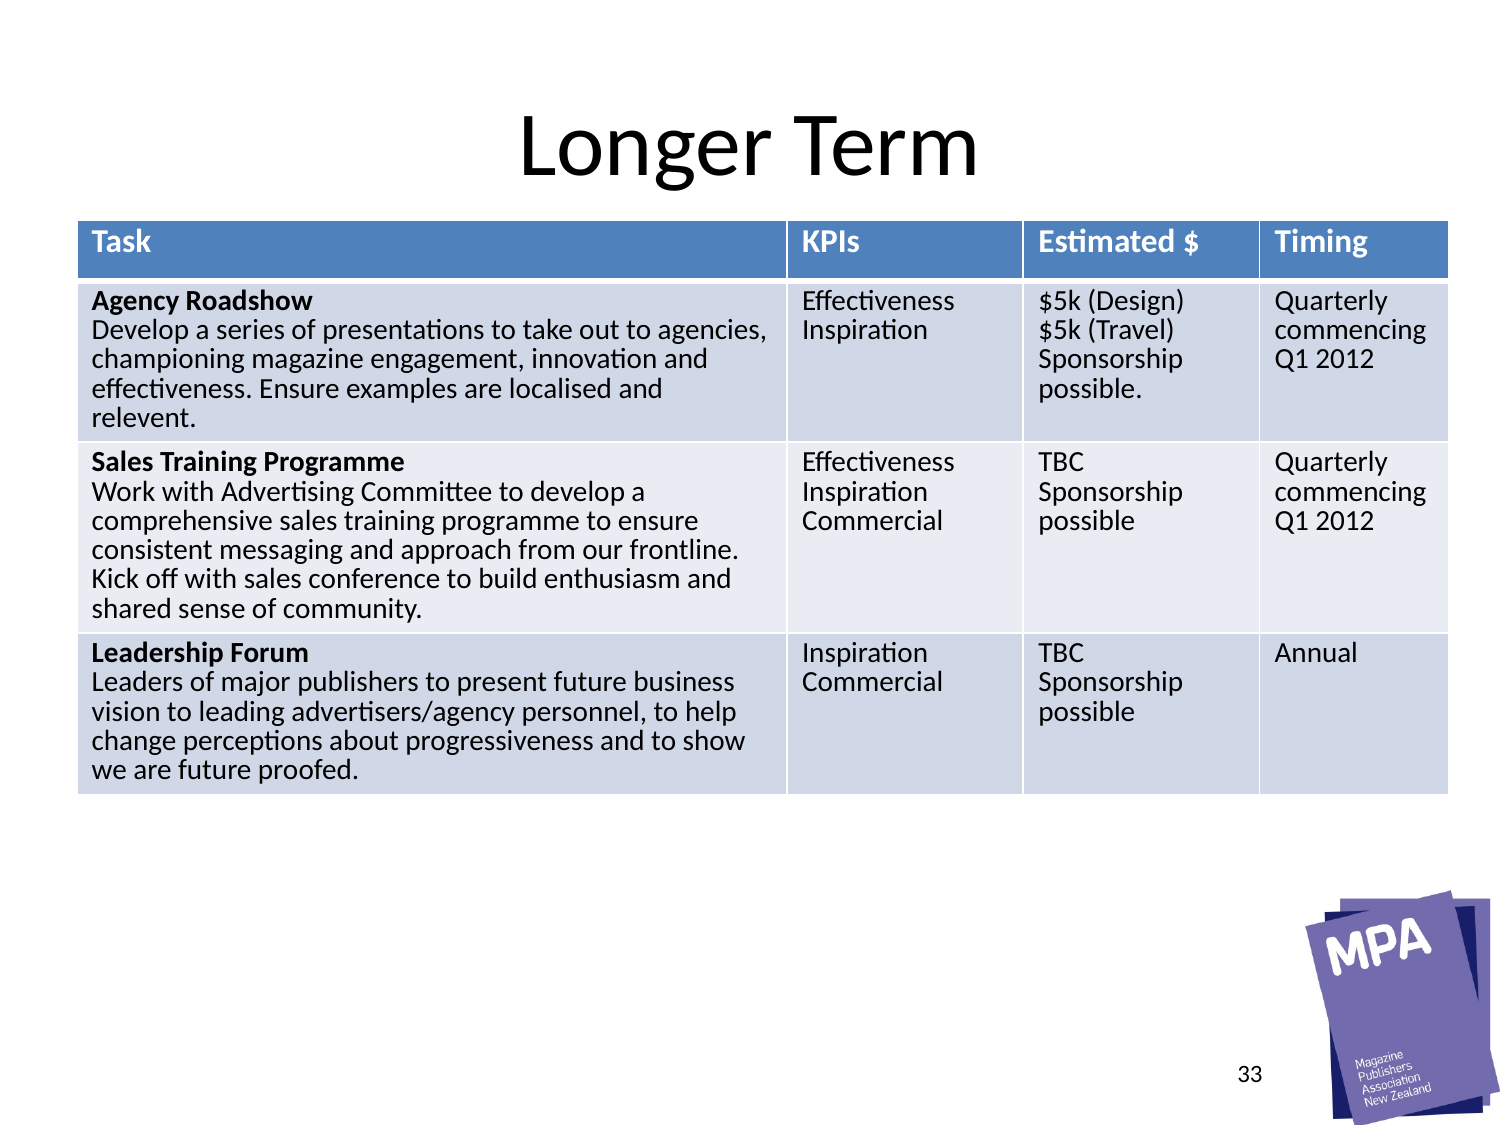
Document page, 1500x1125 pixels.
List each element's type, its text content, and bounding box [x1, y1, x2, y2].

table_cell Inspiration Commercial [788, 634, 1022, 794]
table_cell Annual [1260, 634, 1448, 794]
table_cell Quarterly commencing Q1 2012 [1260, 284, 1448, 441]
table_cell Leadership Forum Leaders of major publishers to present future business vision to leading advertisers/agency personnel, to help change perceptions about progressiveness and to show we are future proofed. [78, 634, 786, 794]
table_cell Quarterly commencing Q1 2012 [1260, 443, 1448, 632]
table_cell TBC Sponsorship possible [1024, 634, 1259, 794]
table_cell Agency Roadshow Develop a series of presentations to take out to agencies, championing magazine engagement, innovation and effectiveness. Ensure examples are localised and relevent. [78, 284, 786, 441]
table_header Estimated $ [1024, 221, 1259, 278]
picture [1305, 890, 1500, 1125]
table_cell Effectiveness Inspiration [788, 284, 1022, 441]
table_header Task [78, 221, 786, 278]
table_cell Effectiveness Inspiration Commercial [788, 443, 1022, 632]
table_header KPIs [788, 221, 1022, 278]
slide_number 33 [1074, 1042, 1425, 1103]
title Longer Term [75, 45, 1425, 219]
table_cell $5k (Design) $5k (Travel) Sponsorship possible. [1024, 284, 1259, 441]
table_header Timing [1260, 221, 1448, 278]
table_cell TBC Sponsorship possible [1024, 443, 1259, 632]
table_cell Sales Training Programme Work with Advertising Committee to develop a comprehensive sales training programme to ensure consistent messaging and approach from our frontline. Kick off with sales conference to build enthusiasm and shared sense of community. [78, 443, 786, 632]
